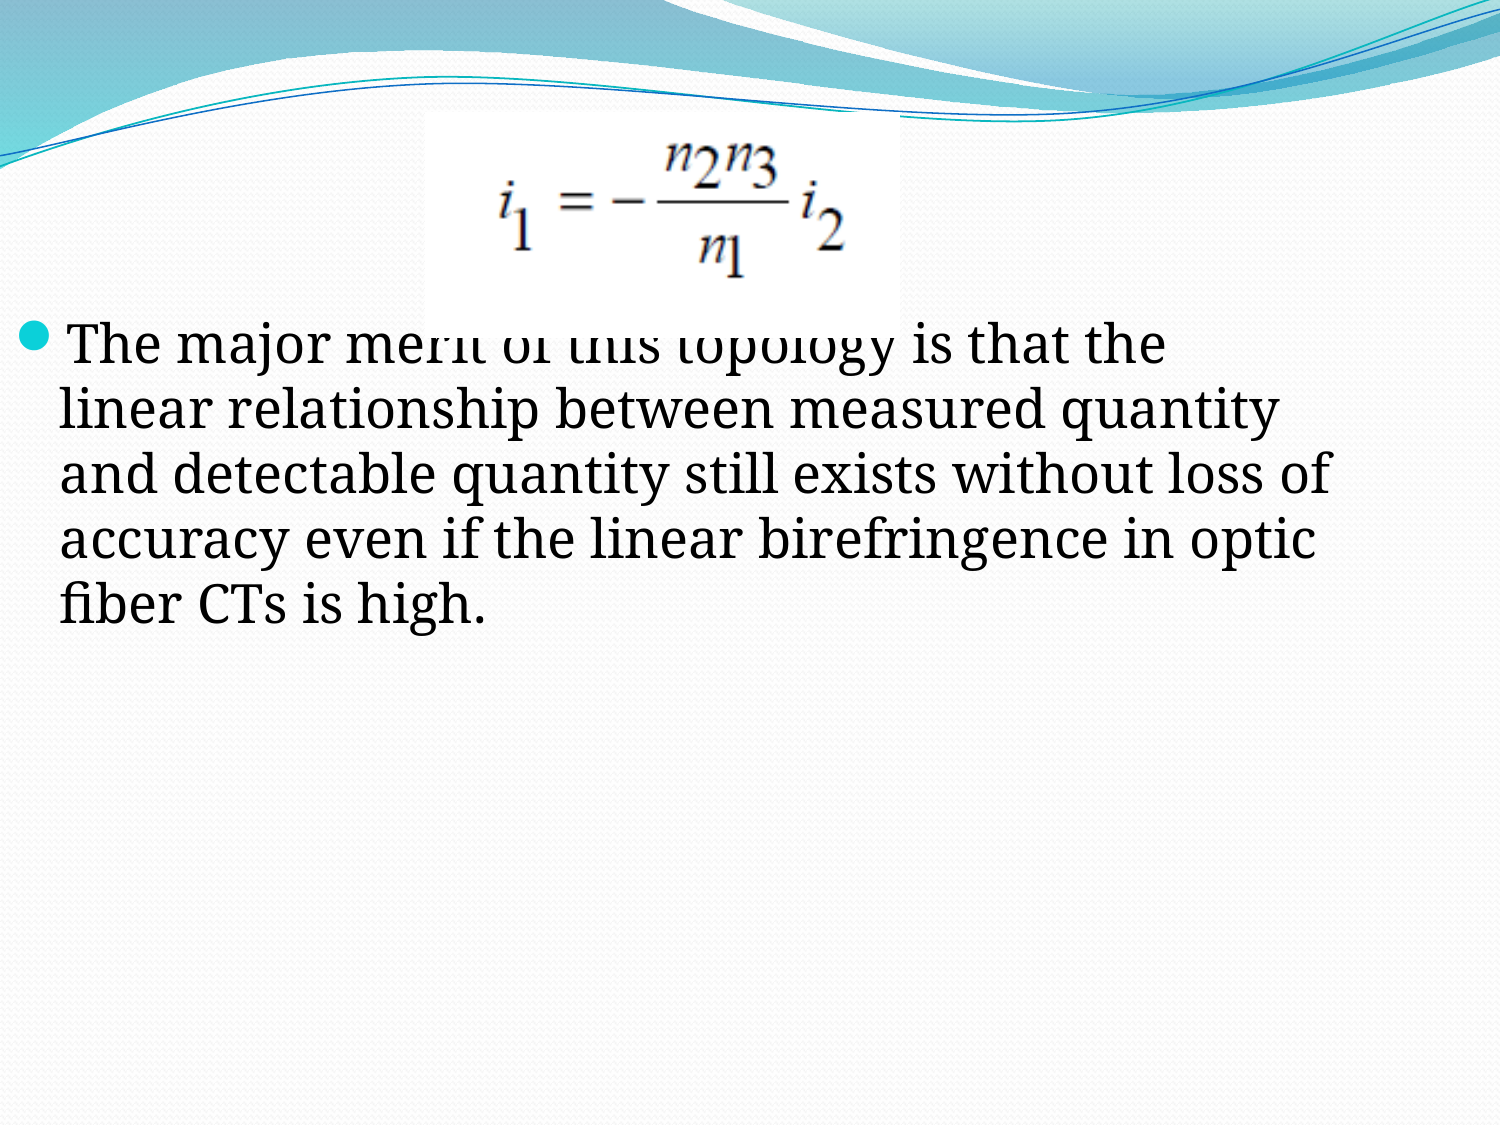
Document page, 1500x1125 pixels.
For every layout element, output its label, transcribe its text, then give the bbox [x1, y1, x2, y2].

list The major merit of this topology is that the linear relationship between measured quantity and detectable quantity still exists without loss of accuracy even if the linear birefringence in optic fiber CTs is high. [0, 75, 1350, 1005]
picture [424, 112, 901, 338]
